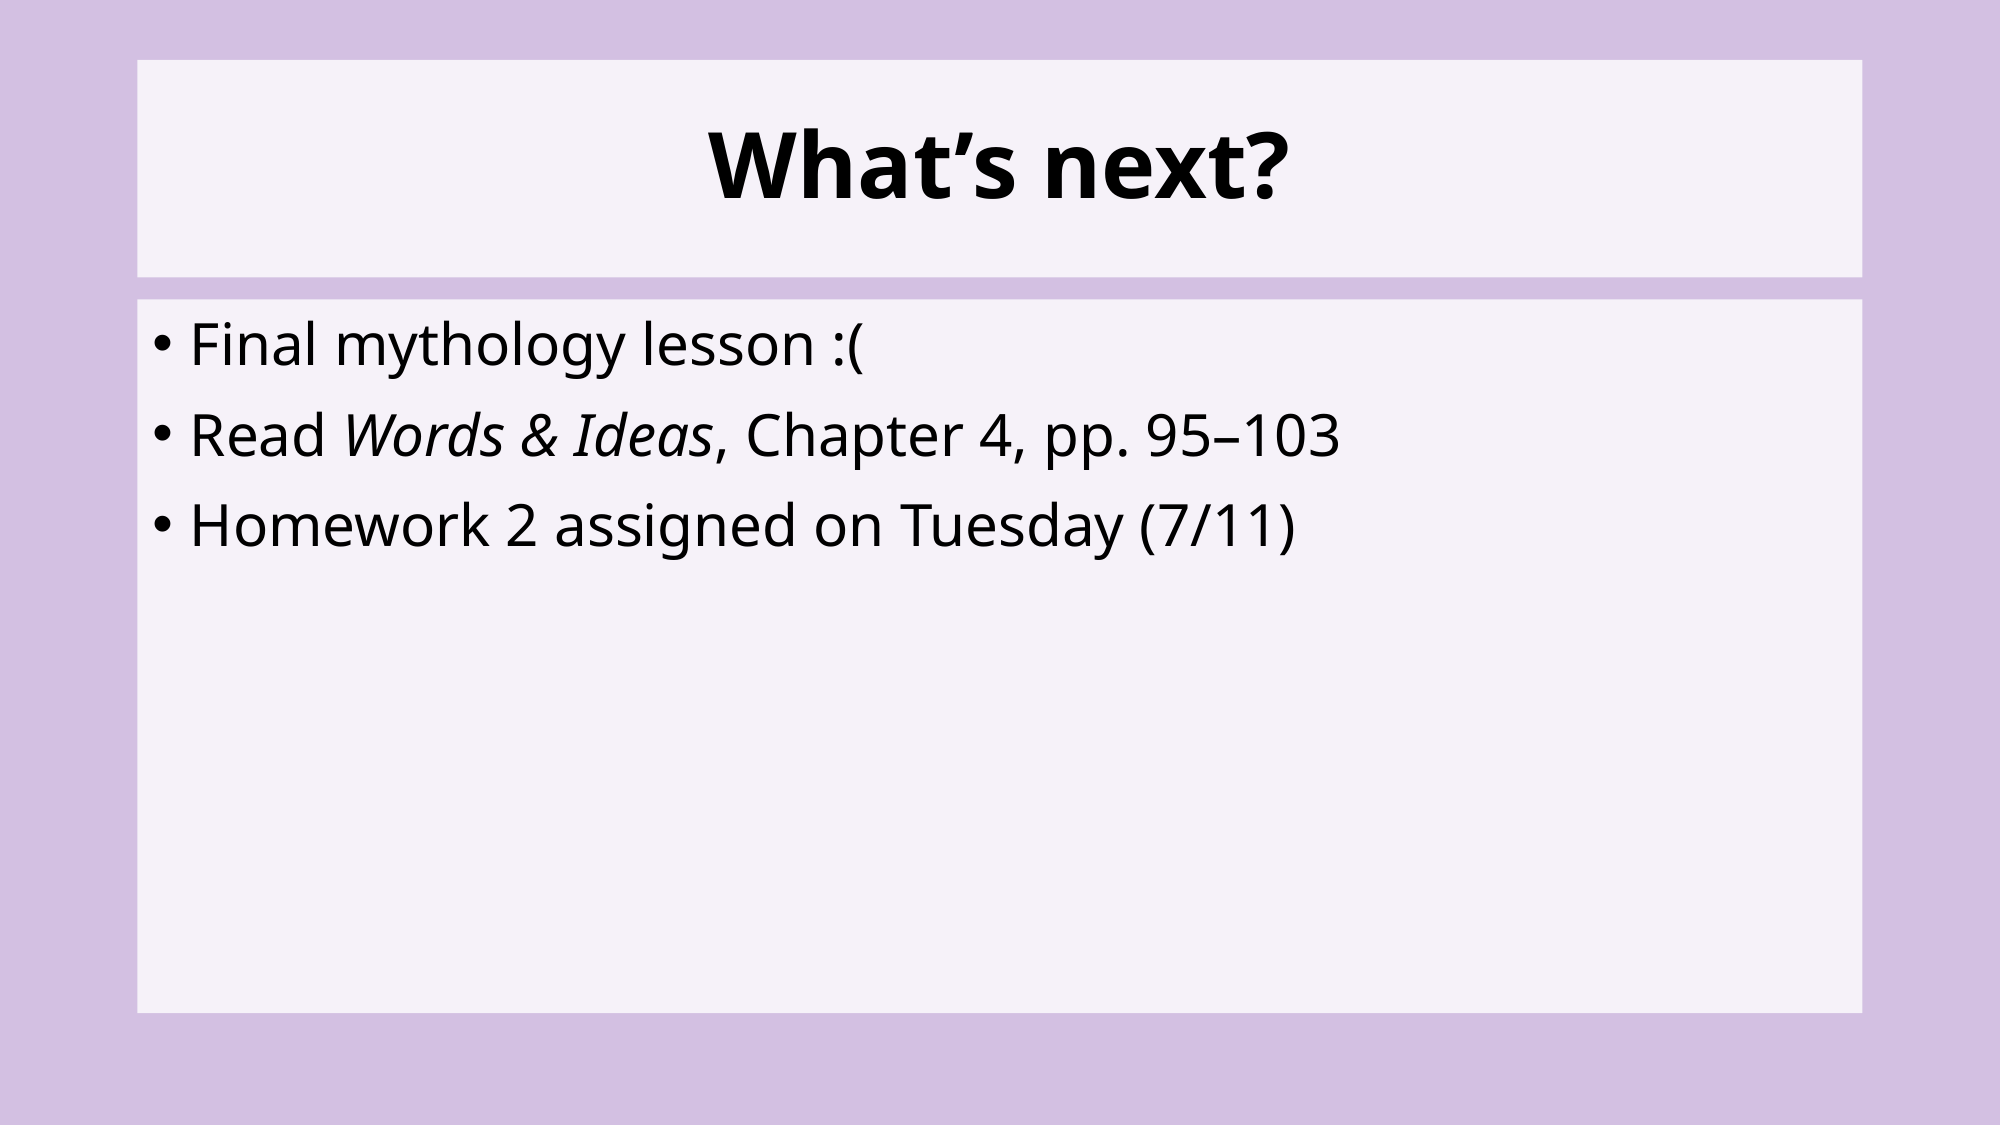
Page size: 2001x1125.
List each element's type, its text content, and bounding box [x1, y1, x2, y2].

list Final mythology lesson :( Read Words & Ideas, Chapter 4, pp. 95–103 Homework 2 assigned on Tuesday (7/11) [137, 299, 1863, 1014]
title What’s next? [137, 59, 1863, 278]
